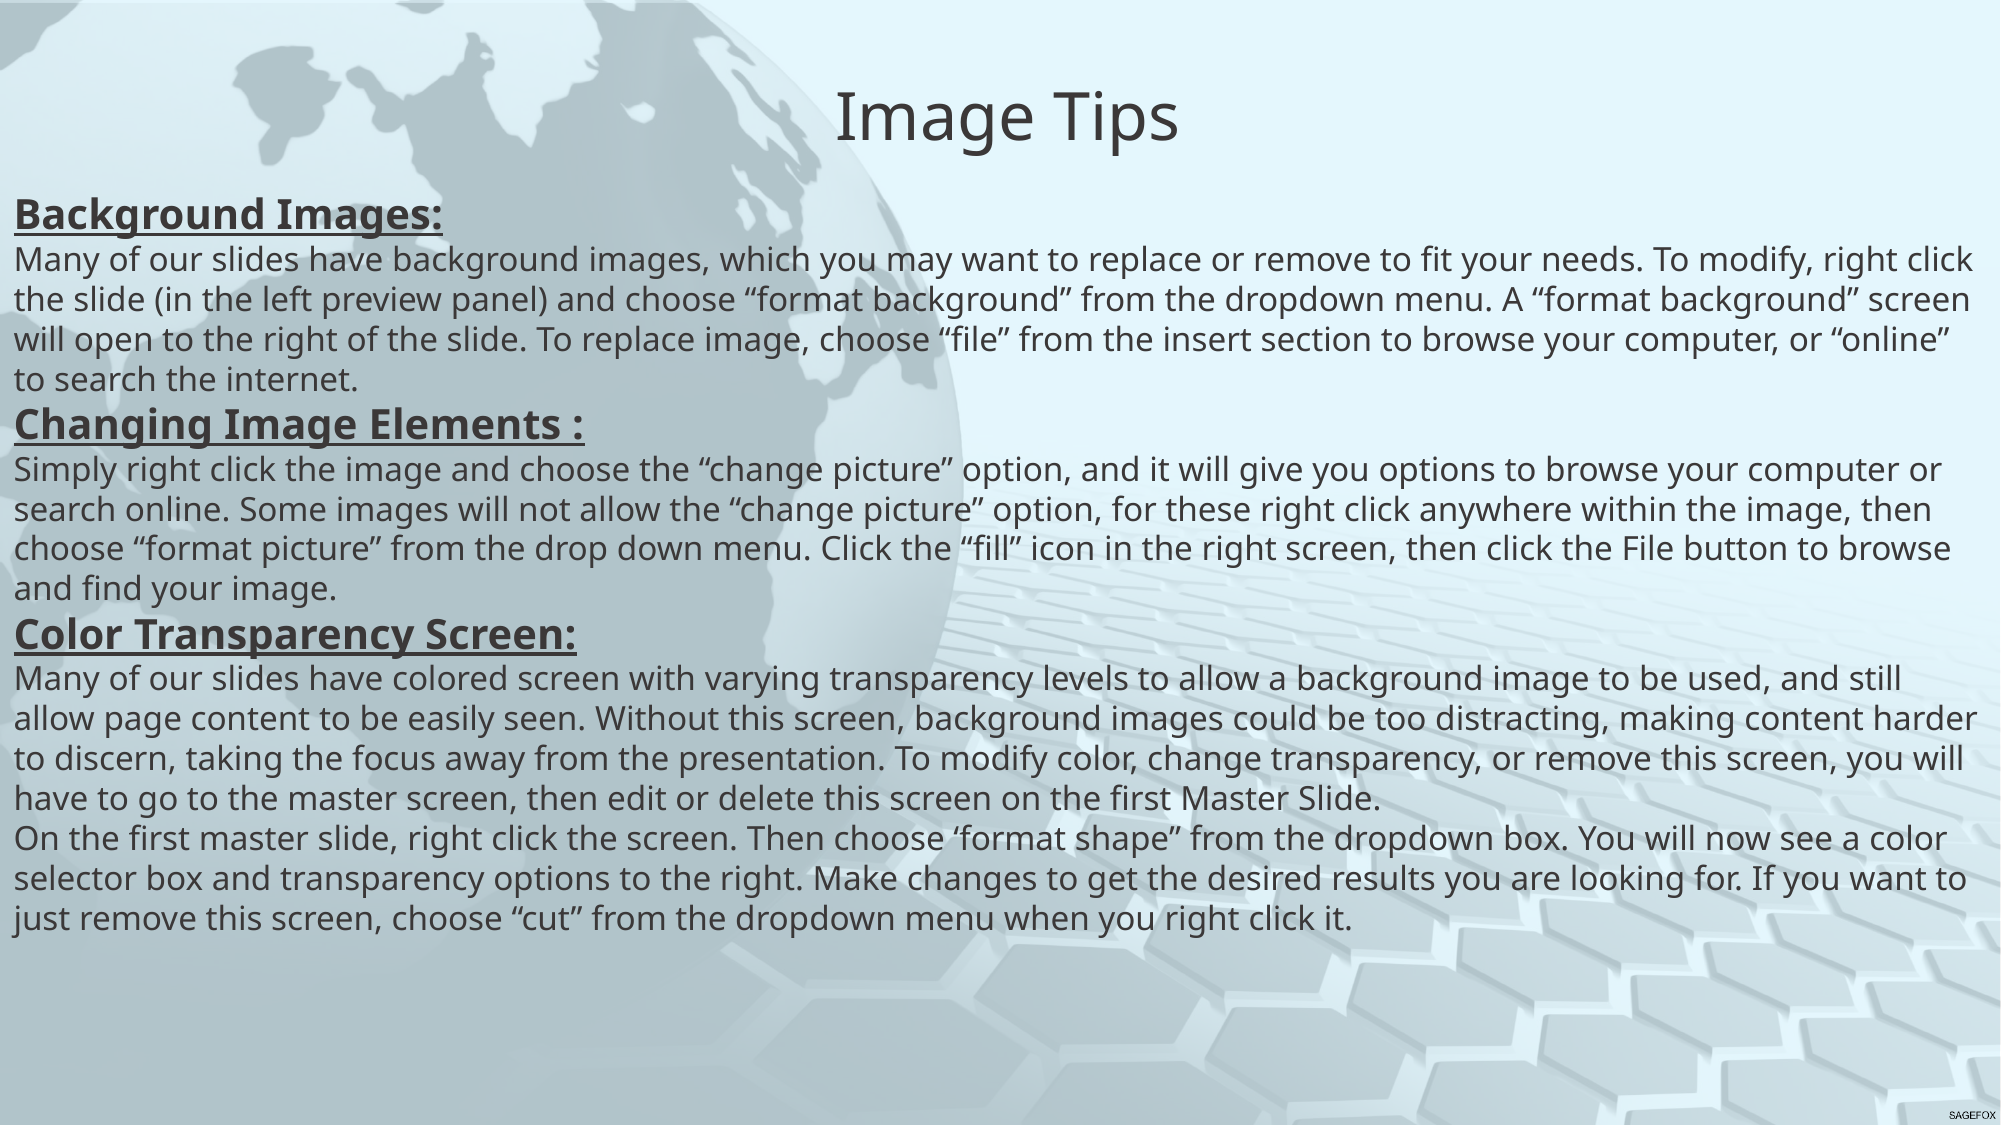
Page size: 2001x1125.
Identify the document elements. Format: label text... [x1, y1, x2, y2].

title Image Tips [597, 59, 1420, 177]
text_box Background Images: Many of our slides have background images, which you may want to replace or remove to fit your needs. To modify, right click the slide (in the left preview panel) and choose “format background” from the dropdown menu. A “format background” screen will open to the right of the slide. To replace image, choose “file” from the insert section to browse your computer, or “online” to search the internet. Changing Image Elements : Simply right click the image and choose the “change picture” option, and it will give you options to browse your computer or search online. Some images will not allow the “change picture” option, for these right click anywhere within the image, then choose “format picture” from the drop down menu. Click the “fill” icon in the right screen, then click the File button to browse and find your image. Color Transparency Screen: Many of our slides have colored screen with varying transparency levels to allow a background image to be used, and still allow page content to be easily seen. Without this screen, background images could be too distracting, making content harder to discern, taking the focus away from the presentation. To modify color, change transparency, or remove this screen, you will have to go to the master screen, then edit or delete this screen on the first Master Slide. On the first master slide, right click the screen. Then choose ‘format shape” from the dropdown box. You will now see a color selector box and transparency options to the right. Make changes to get the desired results you are looking for. If you want to just remove this screen, choose “cut” from the dropdown menu when you right click it. [0, 0, 2000, 1125]
